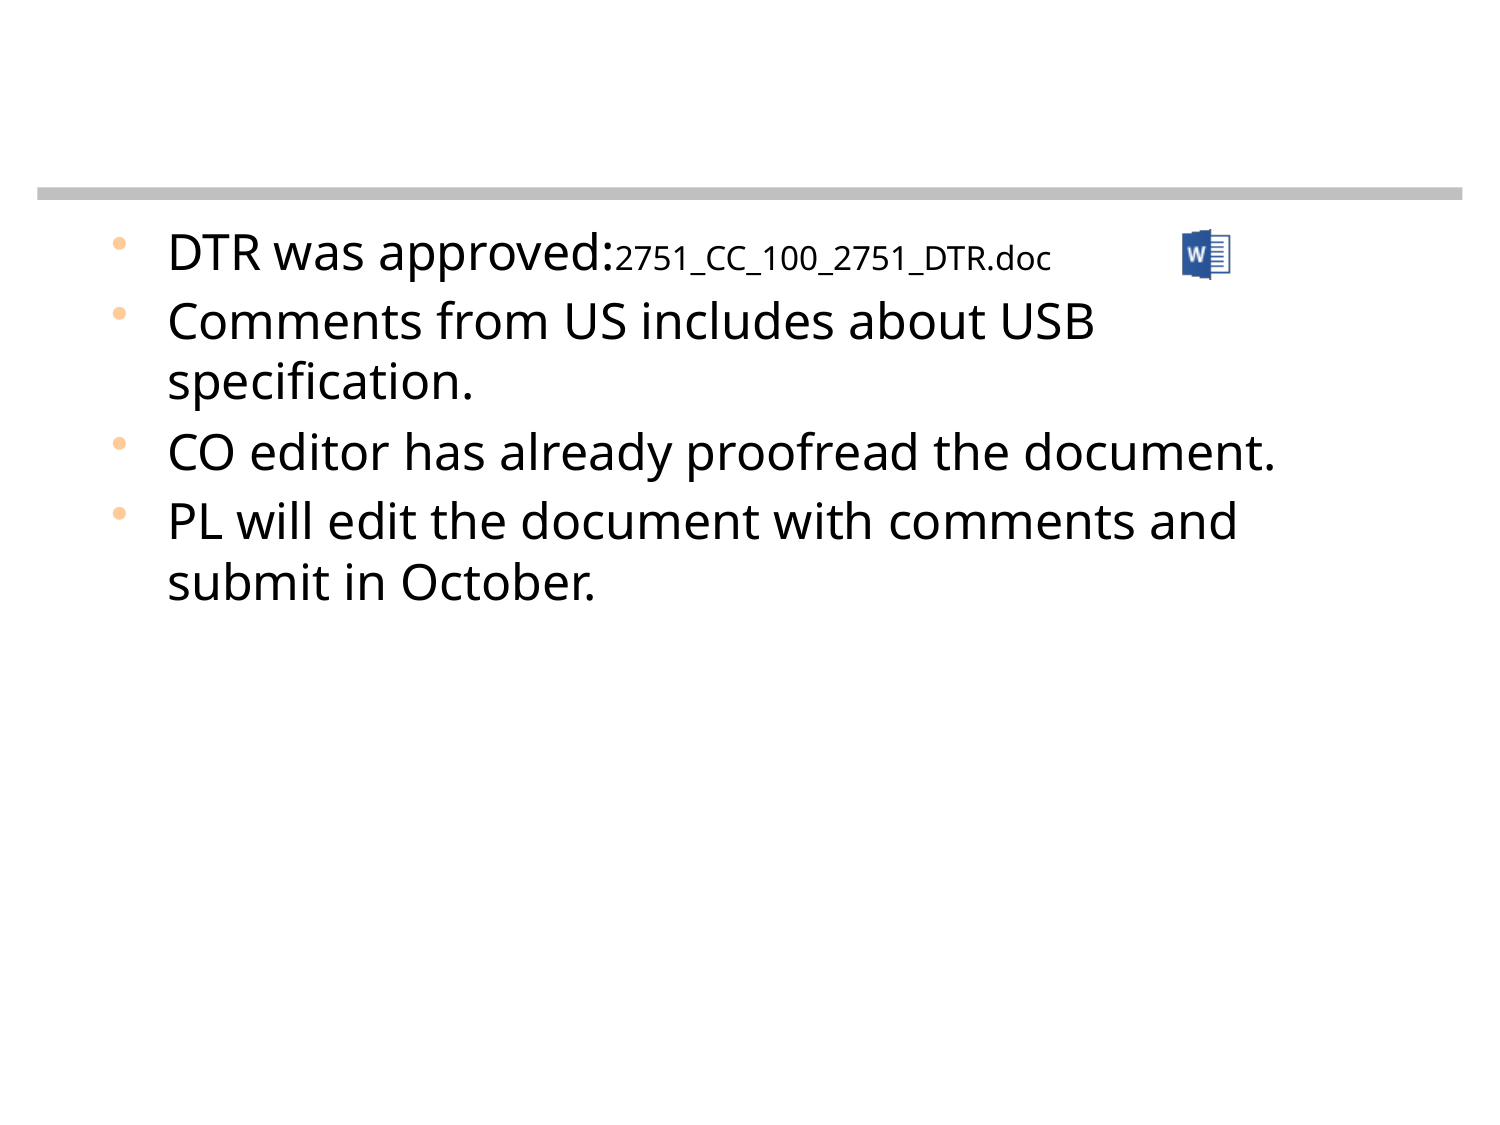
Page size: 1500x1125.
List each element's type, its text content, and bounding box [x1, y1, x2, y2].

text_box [1174, 228, 1238, 342]
list DTR was approved:2751_CC_100_2751_DTR.doc Comments from US includes about USB specification. CO editor has already proofread the document. PL will edit the document with comments and submit in October. [95, 212, 1427, 1051]
